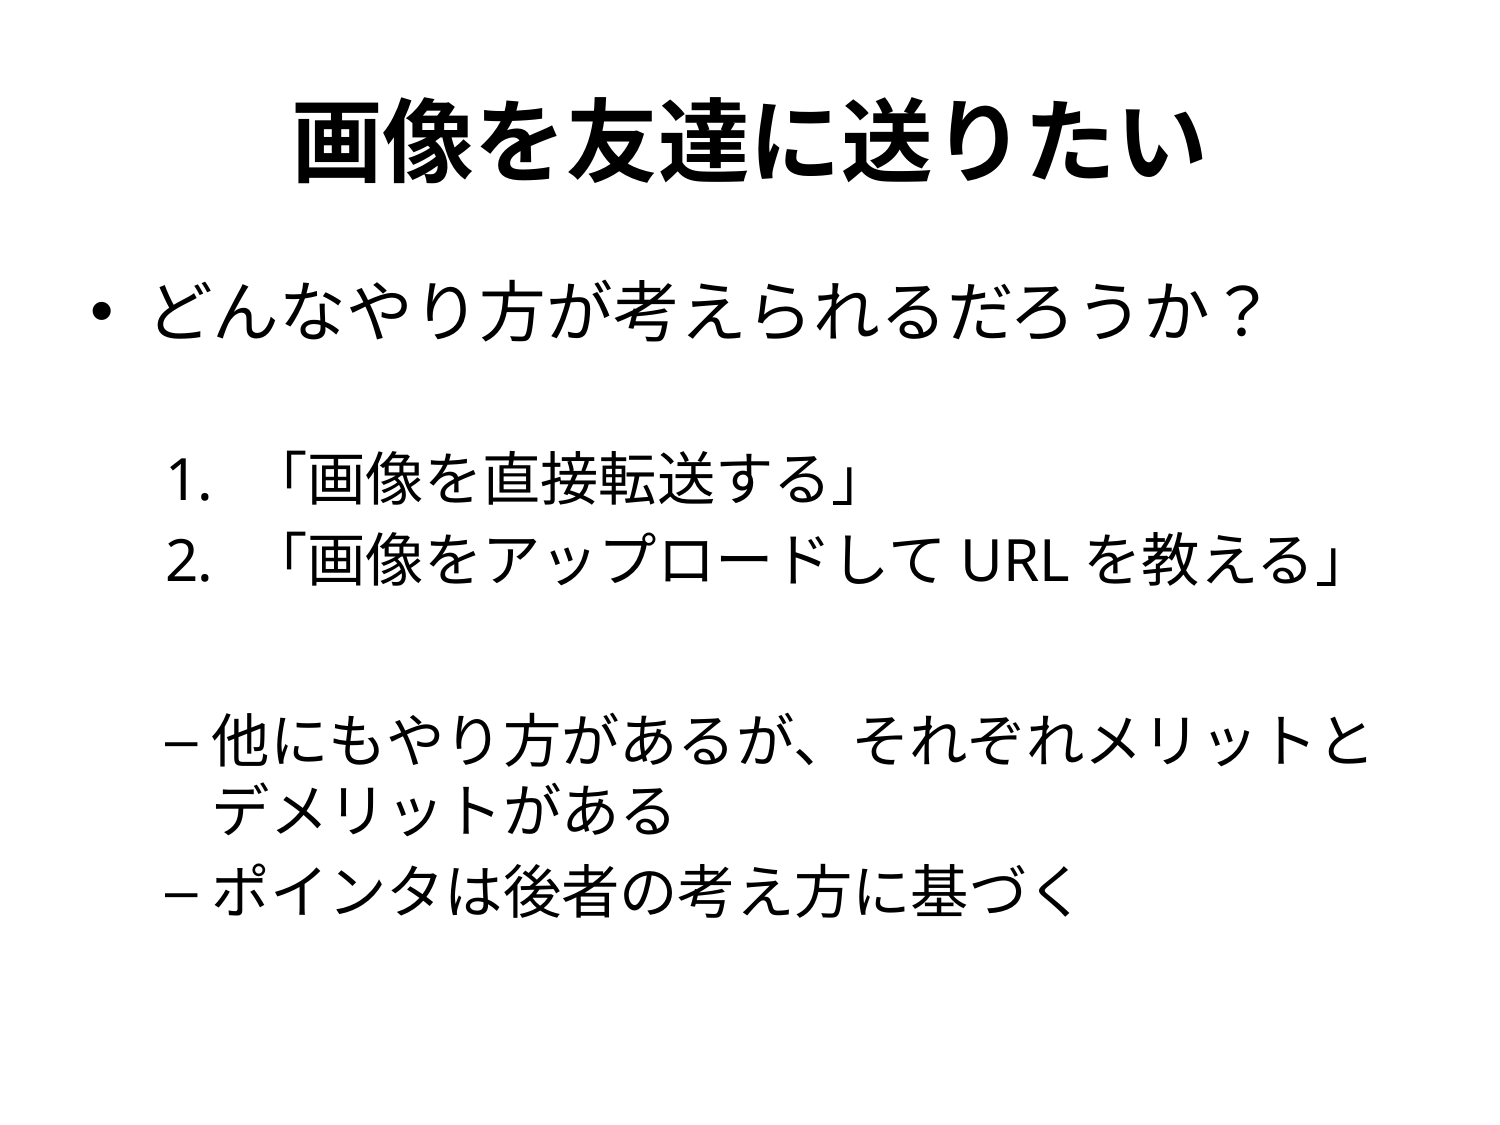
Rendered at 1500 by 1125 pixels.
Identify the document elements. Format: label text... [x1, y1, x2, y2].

title 画像を友達に送りたい [75, 45, 1425, 233]
list どんなやり方が考えられるだろうか？ 「画像を直接転送する」 「画像をアップロードしてURLを教える」 他にもやり方があるが、それぞれメリットと デメリットがある ポインタは後者の考え方に基づく [75, 262, 1425, 1005]
